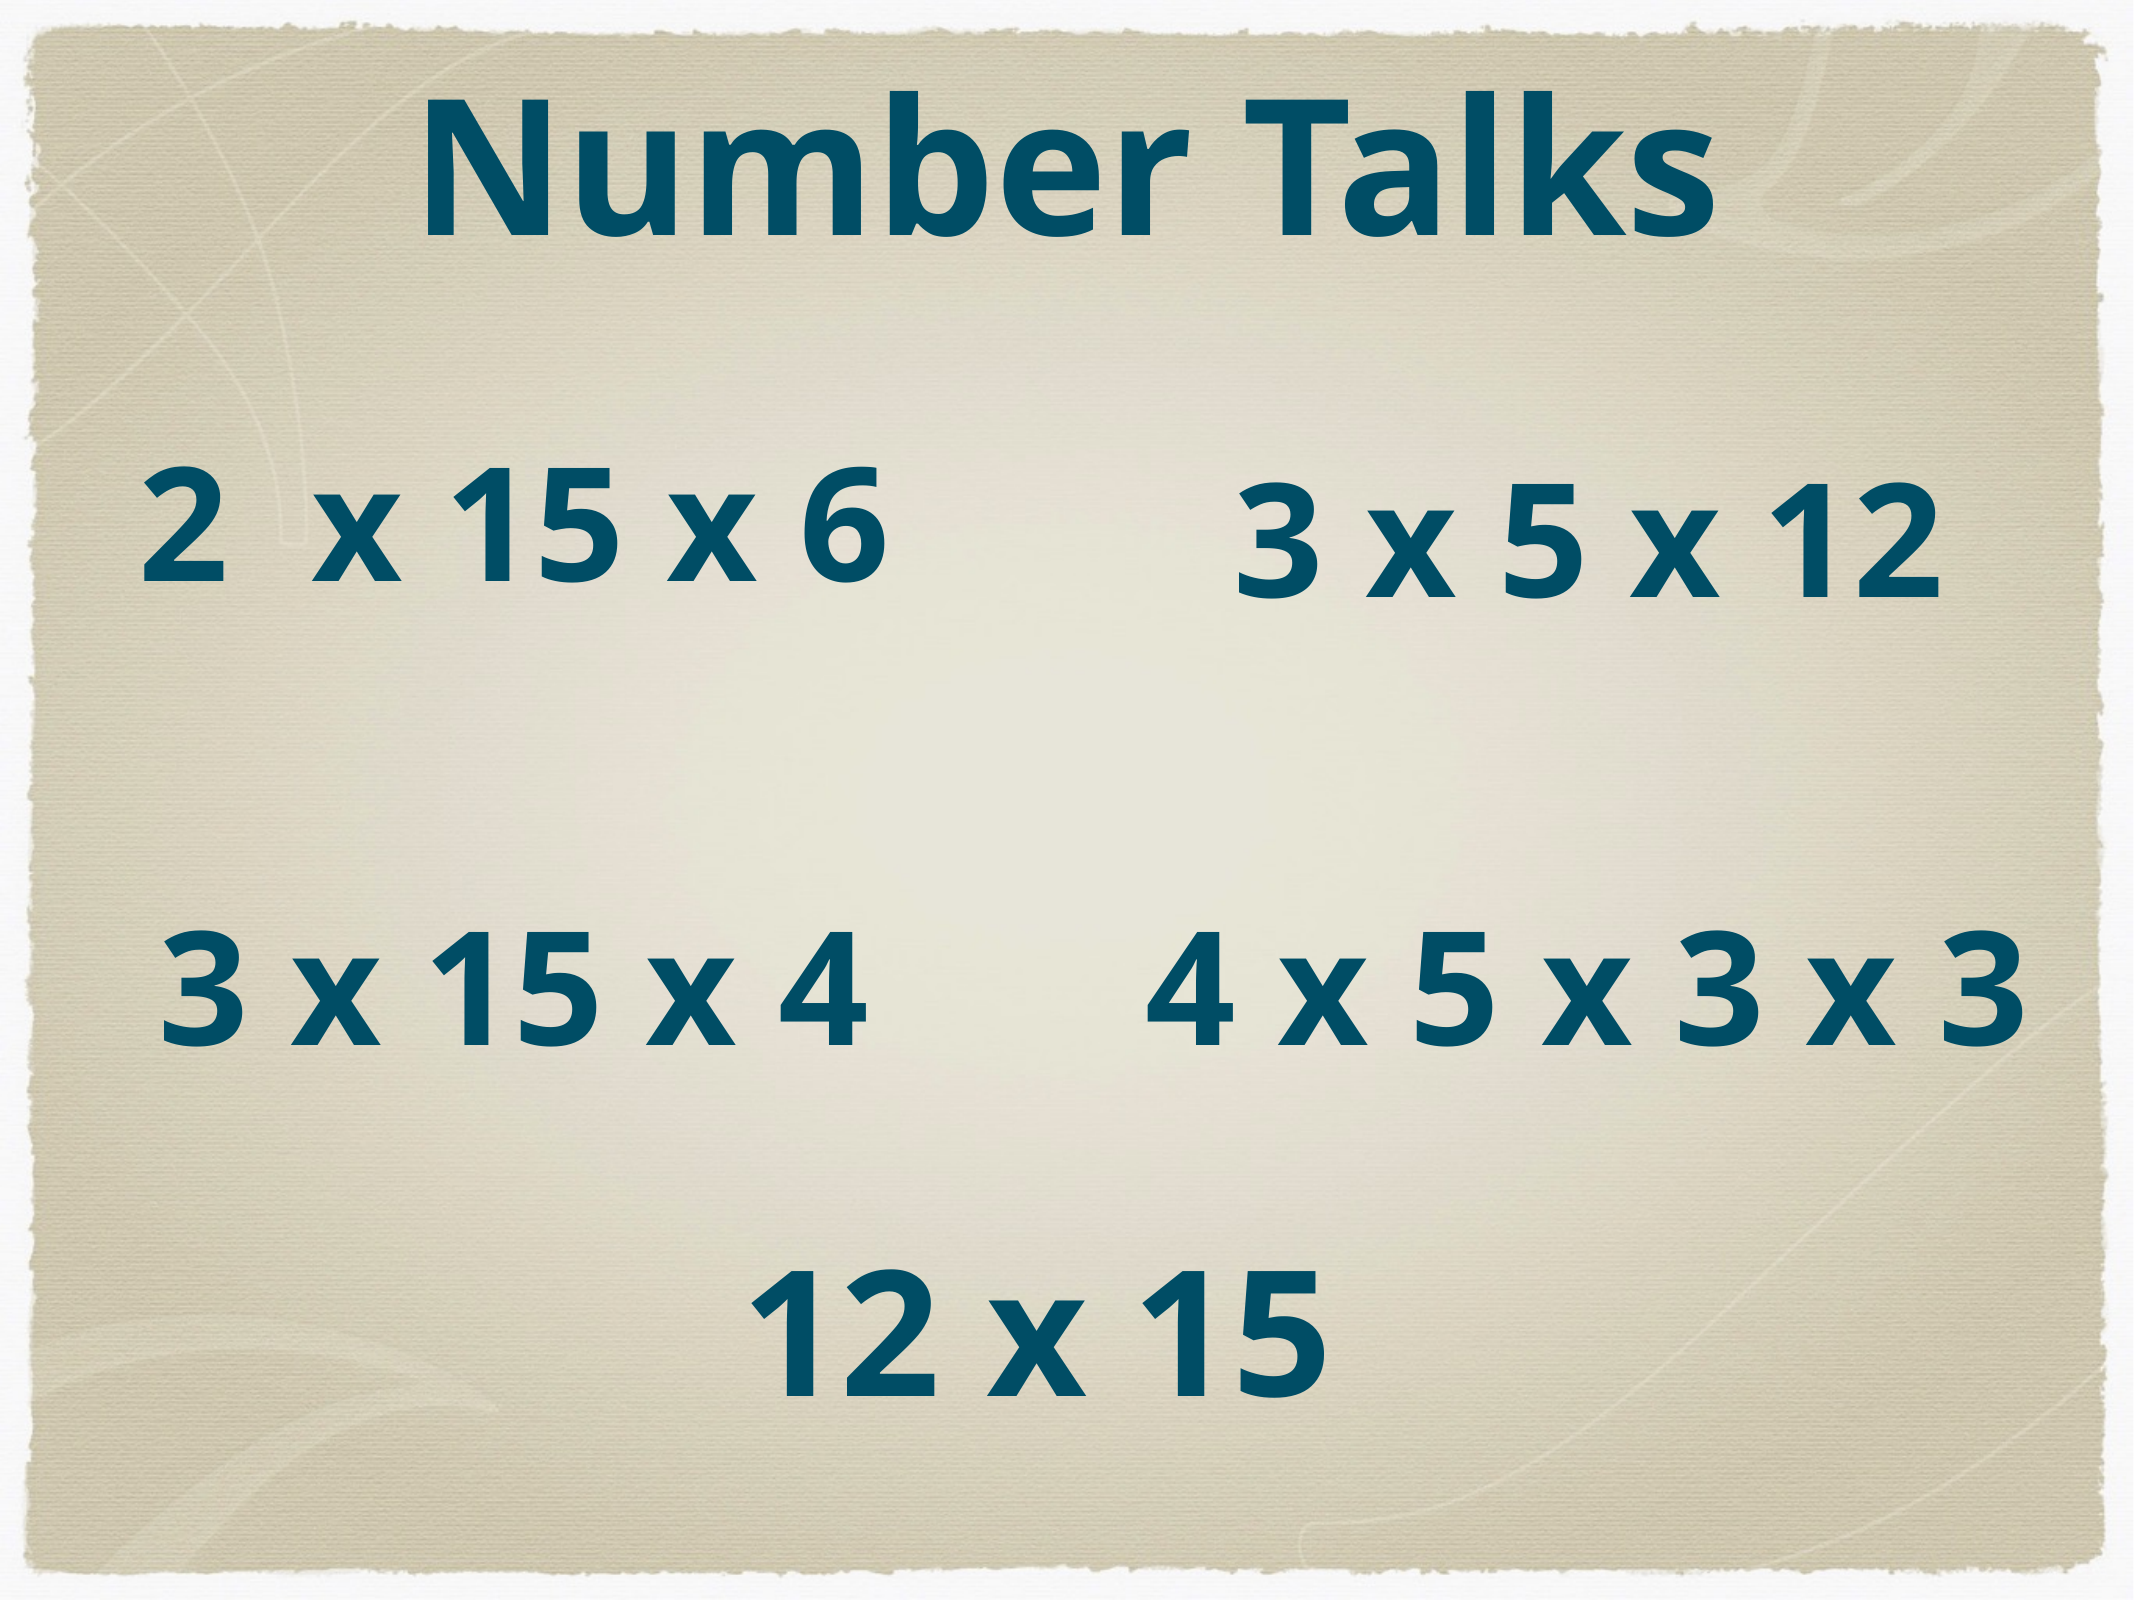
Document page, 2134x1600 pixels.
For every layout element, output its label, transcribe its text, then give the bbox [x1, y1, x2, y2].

text_box 12 x 15 [732, 1212, 1342, 1440]
title Number Talks [28, 11, 2105, 307]
text_box 3 x 15 x 4 [150, 878, 878, 1086]
picture [0, 0, 2134, 1600]
text_box 2 x 15 x 6 [130, 414, 899, 621]
text_box 3 x 5 x 12 [1225, 430, 1953, 638]
text_box 4 x 5 x 3 x 3 [1137, 878, 2038, 1086]
